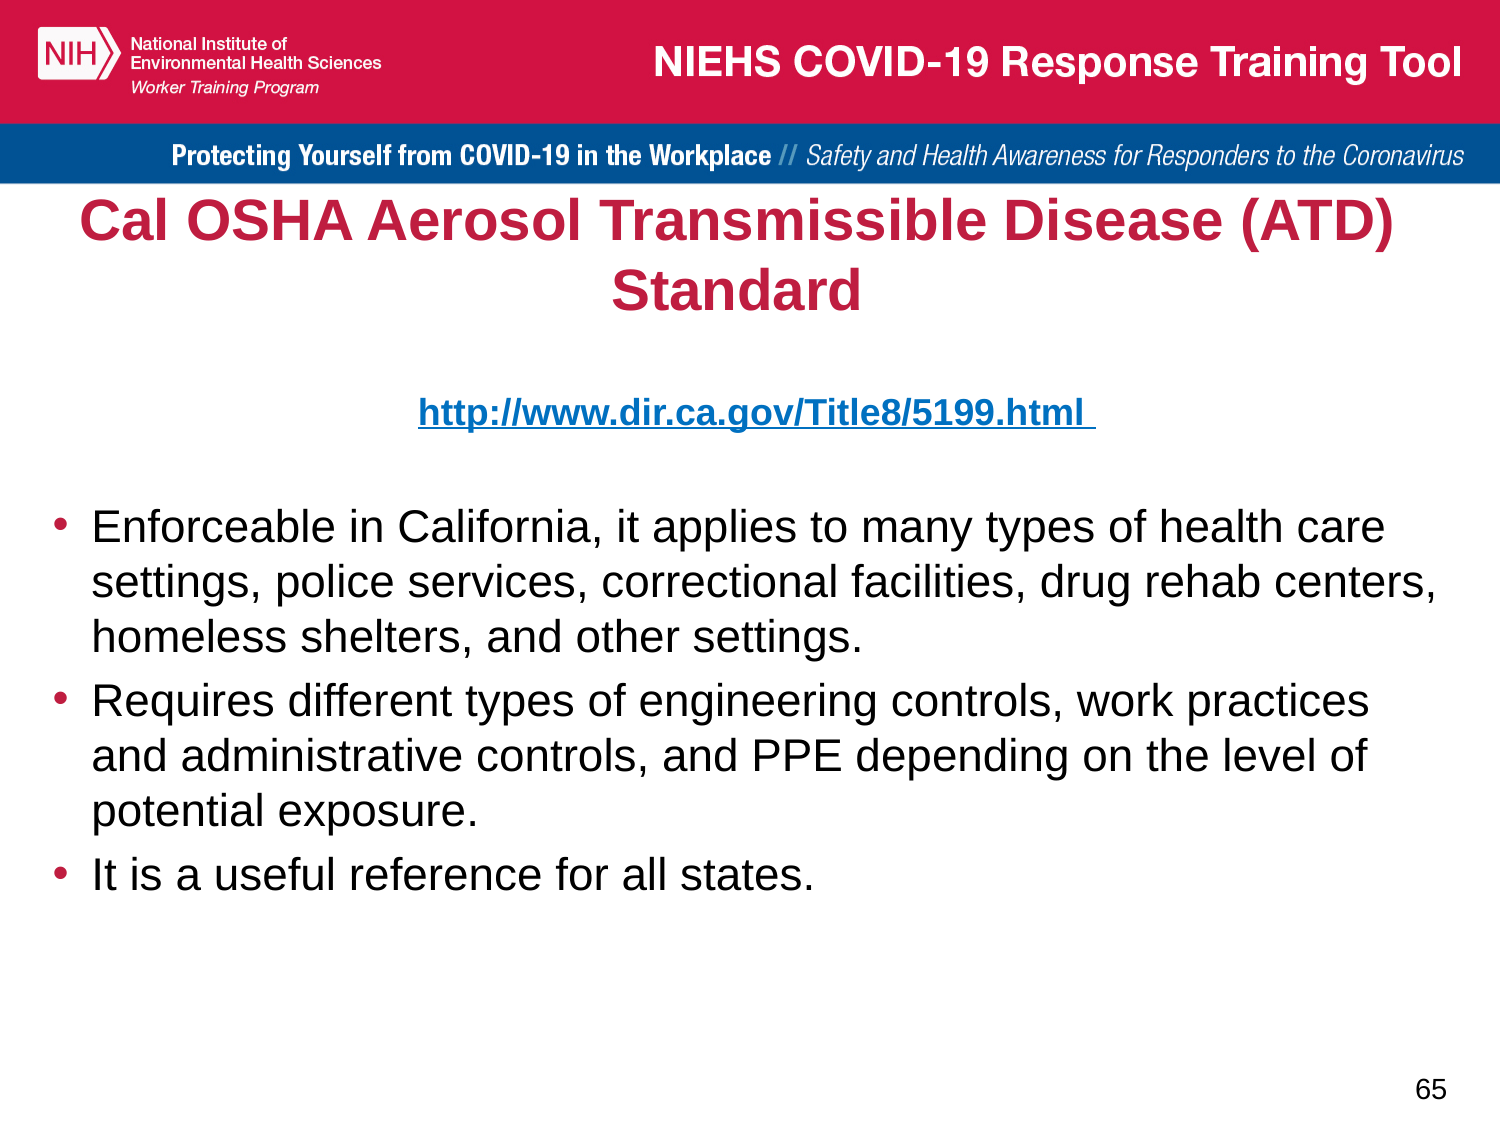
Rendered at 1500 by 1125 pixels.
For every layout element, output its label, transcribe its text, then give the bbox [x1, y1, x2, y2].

list http://www.dir.ca.gov/Title8/5199.html Enforceable in California, it applies to many types of health care settings, police services, correctional facilities, drug rehab centers, homeless shelters, and other settings. Requires different types of engineering controls, work practices and administrative controls, and PPE depending on the level of potential exposure. It is a useful reference for all states. [37, 337, 1463, 1063]
slide_number 65 [1262, 1062, 1463, 1100]
picture [0, 0, 1500, 1125]
title Cal OSHA Aerosol Transmissible Disease (ATD) Standard [62, 187, 1413, 337]
